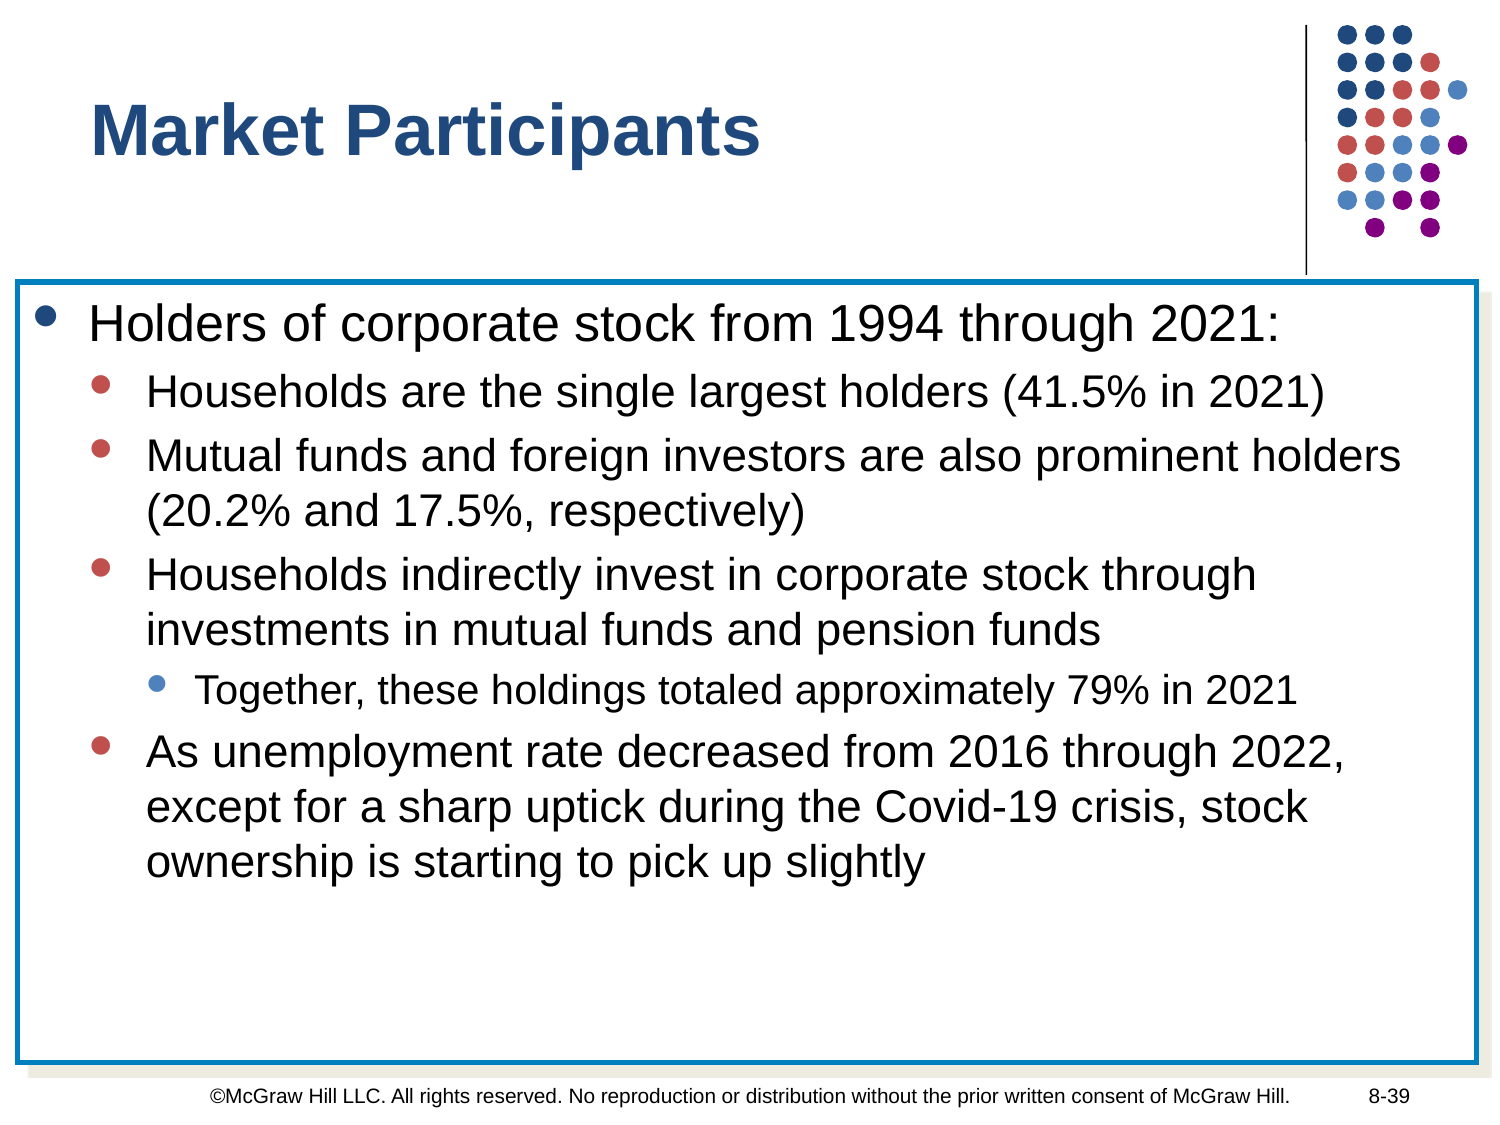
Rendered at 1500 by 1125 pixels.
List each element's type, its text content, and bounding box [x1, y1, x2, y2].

title Market Participants [75, 20, 1313, 233]
slide_number 8-39 [1074, 1074, 1425, 1120]
footer ©McGraw Hill LLC. All rights reserved. No reproduction or distribution without the prior written consent of McGraw Hill. [177, 1075, 1329, 1125]
list Holders of corporate stock from 1994 through 2021: Households are the single largest holders (41.5% in 2021) Mutual funds and foreign investors are also prominent holders (20.2% and 17.5%, respectively) Households indirectly invest in corporate stock through investments in mutual funds and pension funds Together, these holdings totaled approximately 79% in 2021 As unemployment rate decreased from 2016 through 2022, except for a sharp uptick during the Covid-19 crisis, stock ownership is starting to pick up slightly [17, 282, 1477, 1063]
